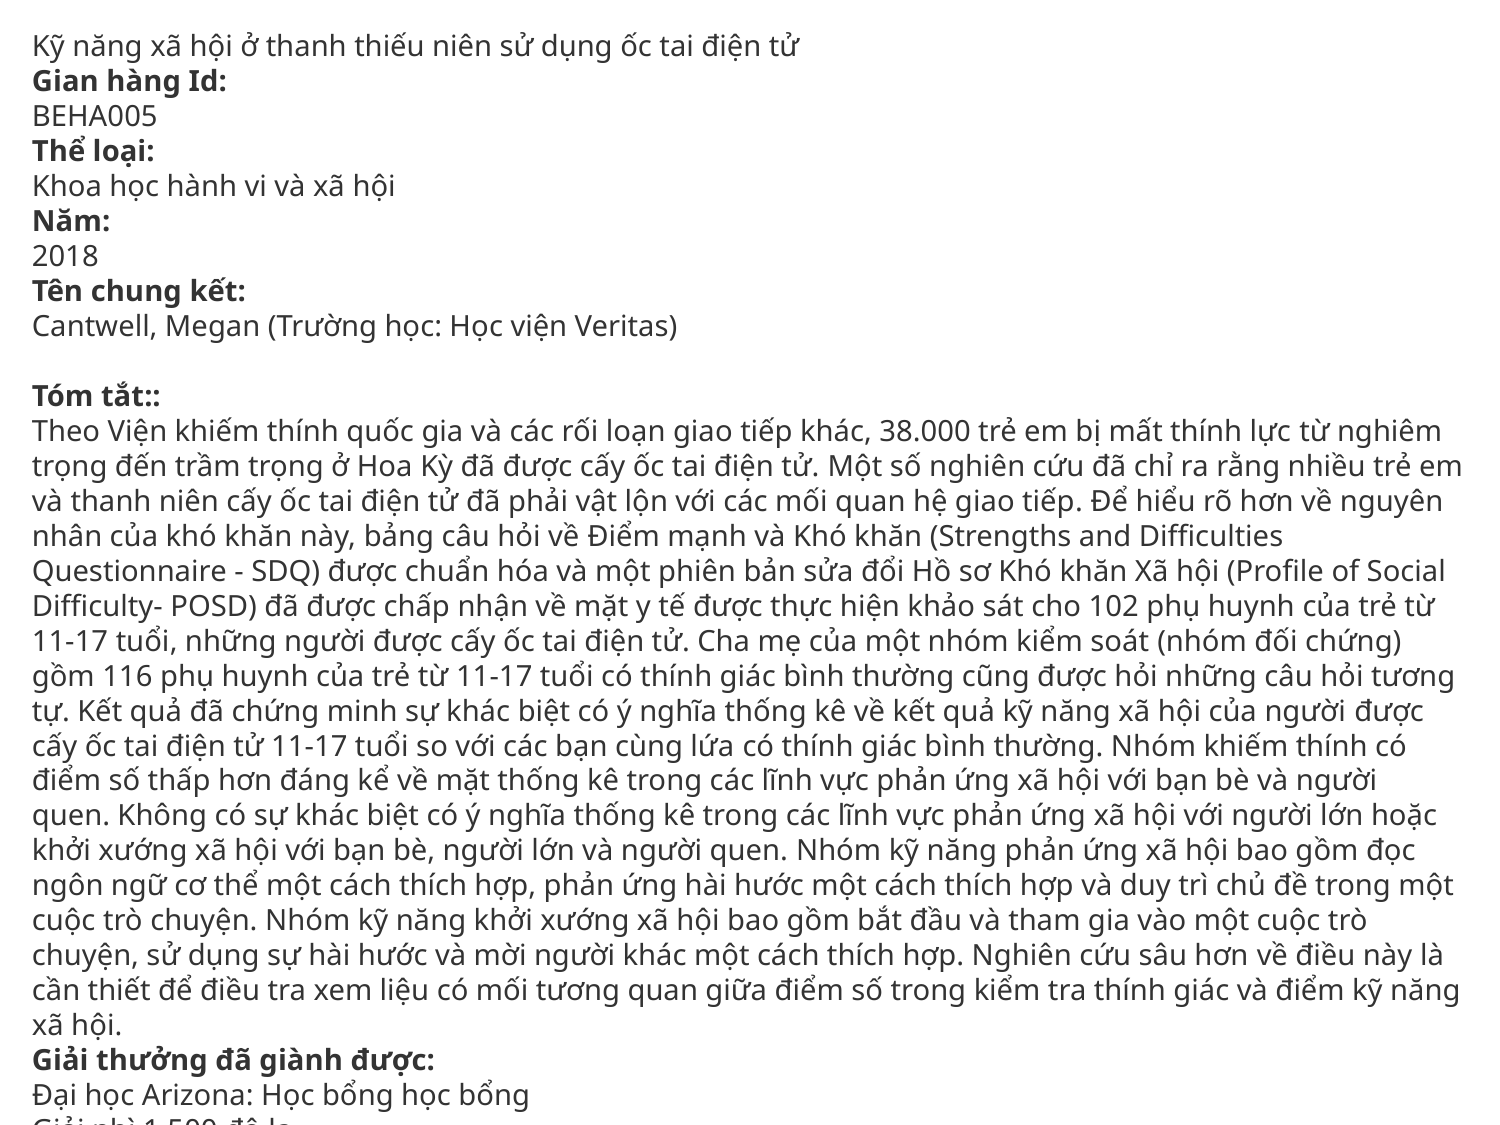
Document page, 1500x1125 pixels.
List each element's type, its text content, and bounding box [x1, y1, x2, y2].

text_box Kỹ năng xã hội ở thanh thiếu niên sử dụng ốc tai điện tử Gian hàng Id: BEHA005 Thể loại: Khoa học hành vi và xã hội Năm: 2018 Tên chung kết: Cantwell, Megan (Trường học: Học viện Veritas) Tóm tắt:: Theo Viện khiếm thính quốc gia và các rối loạn giao tiếp khác, 38.000 trẻ em bị mất thính lực từ nghiêm trọng đến trầm trọng ở Hoa Kỳ đã được cấy ốc tai điện tử. Một số nghiên cứu đã chỉ ra rằng nhiều trẻ em và thanh niên cấy ốc tai điện tử đã phải vật lộn với các mối quan hệ giao tiếp. Để hiểu rõ hơn về nguyên nhân của khó khăn này, bảng câu hỏi về Điểm mạnh và Khó khăn (Strengths and Difficulties Questionnaire - SDQ) được chuẩn hóa và một phiên bản sửa đổi Hồ sơ Khó khăn Xã hội (Profile of Social Difficulty- POSD) đã được chấp nhận về mặt y tế được thực hiện khảo sát cho 102 phụ huynh của trẻ từ 11-17 tuổi, những người được cấy ốc tai điện tử. Cha mẹ của một nhóm kiểm soát (nhóm đối chứng) gồm 116 phụ huynh của trẻ từ 11-17 tuổi có thính giác bình thường cũng được hỏi những câu hỏi tương tự. Kết quả đã chứng minh sự khác biệt có ý nghĩa thống kê về kết quả kỹ năng xã hội của người được cấy ốc tai điện tử 11-17 tuổi so với các bạn cùng lứa có thính giác bình thường. Nhóm khiếm thính có điểm số thấp hơn đáng kể về mặt thống kê trong các lĩnh vực phản ứng xã hội với bạn bè và người quen. Không có sự khác biệt có ý nghĩa thống kê trong các lĩnh vực phản ứng xã hội với người lớn hoặc khởi xướng xã hội với bạn bè, người lớn và người quen. Nhóm kỹ năng phản ứng xã hội bao gồm đọc ngôn ngữ cơ thể một cách thích hợp, phản ứng hài hước một cách thích hợp và duy trì chủ đề trong một cuộc trò chuyện. Nhóm kỹ năng khởi xướng xã hội bao gồm bắt đầu và tham gia vào một cuộc trò chuyện, sử dụng sự hài hước và mời người khác một cách thích hợp. Nghiên cứu sâu hơn về điều này là cần thiết để điều tra xem liệu có mối tương quan giữa điểm số trong kiểm tra thính giác và điểm kỹ năng xã hội. Giải thưởng đã giành được: Đại học Arizona: Học bổng học bổng Giải nhì 1.500 đô la [17, 20, 1480, 1125]
